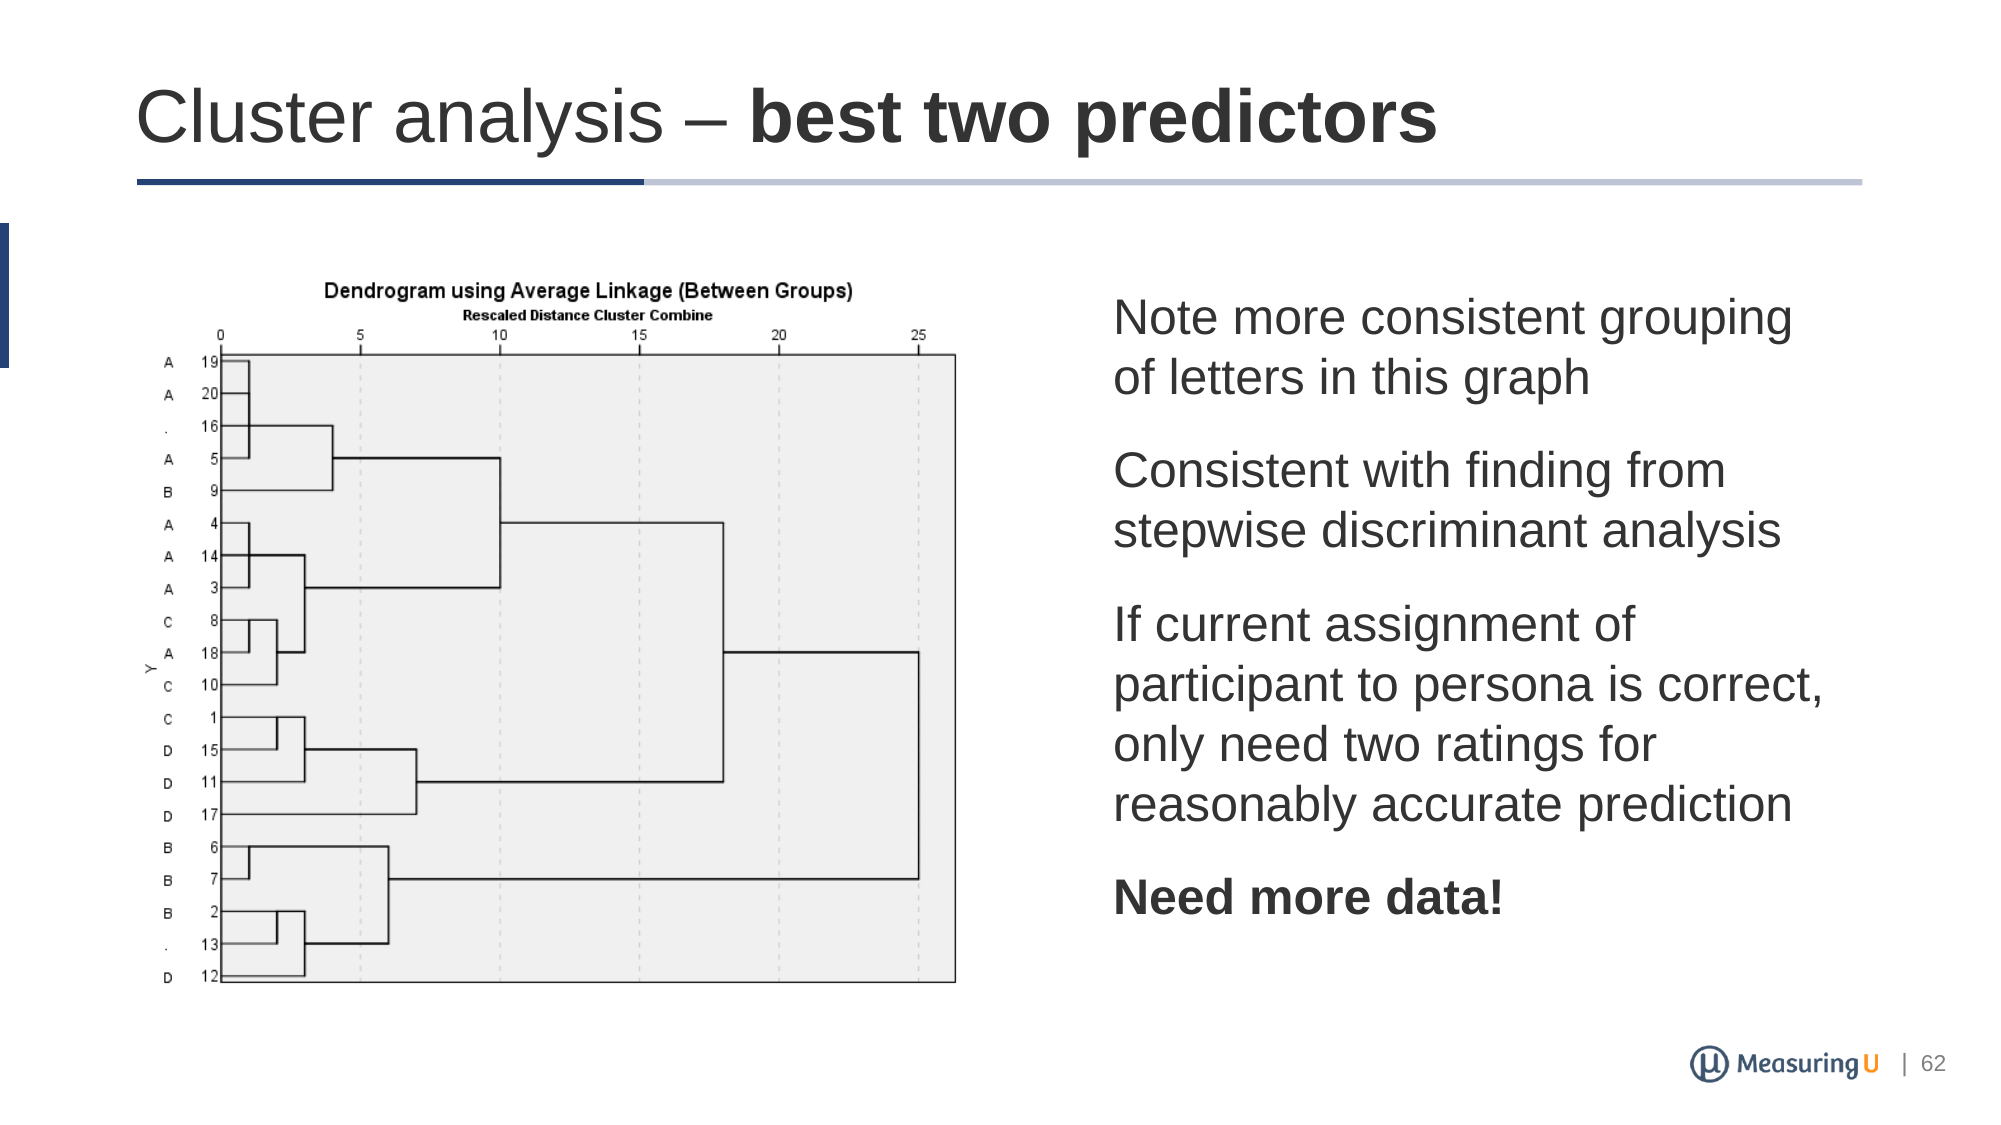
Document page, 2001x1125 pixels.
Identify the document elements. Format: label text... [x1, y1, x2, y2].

picture [139, 268, 965, 991]
picture [1690, 1026, 1878, 1102]
text_box Note more consistent grouping of letters in this graph Consistent with finding from stepwise discriminant analysis If current assignment of participant to persona is correct, only need two ratings for reasonably accurate prediction Need more data! [1098, 276, 1861, 932]
title Cluster analysis – best two predictors [120, 59, 1846, 177]
